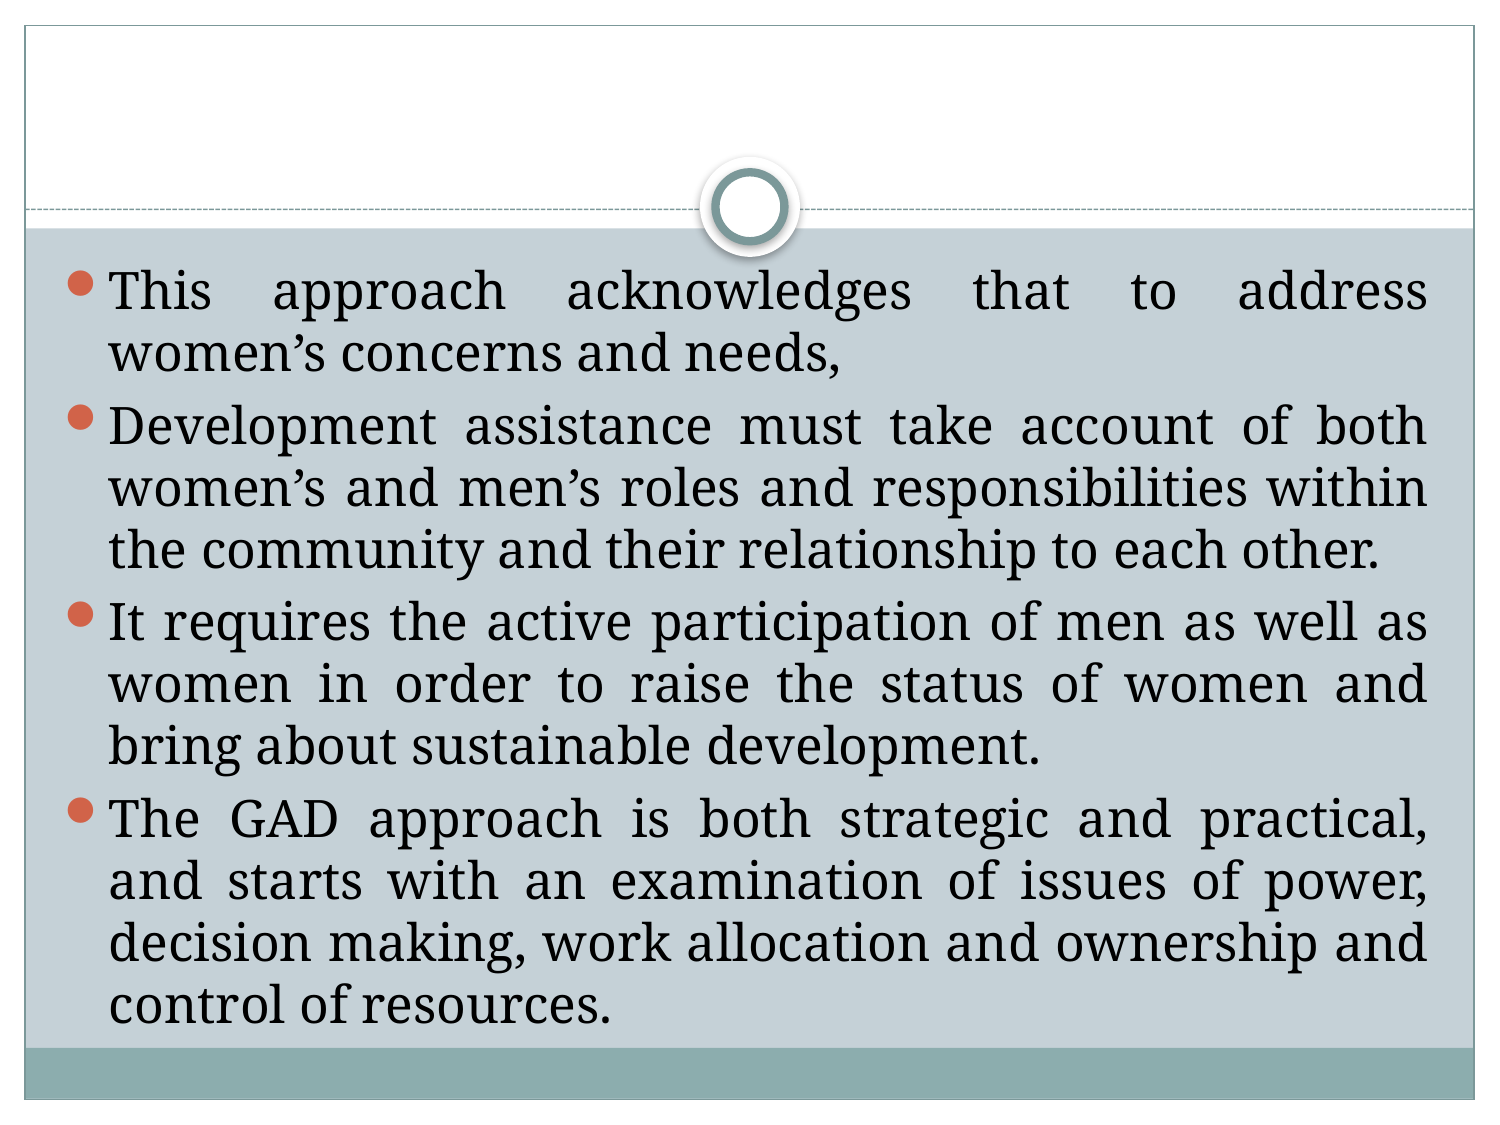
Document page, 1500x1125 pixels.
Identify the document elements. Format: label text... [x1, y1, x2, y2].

list This approach acknowledges that to address women’s concerns and needs, Development assistance must take account of both women’s and men’s roles and responsibilities within the community and their relationship to each other. It requires the active participation of men as well as women in order to raise the status of women and bring about sustainable development. The GAD approach is both strategic and practical, and starts with an examination of issues of power, decision making, work allocation and ownership and control of resources. [49, 250, 1445, 1050]
